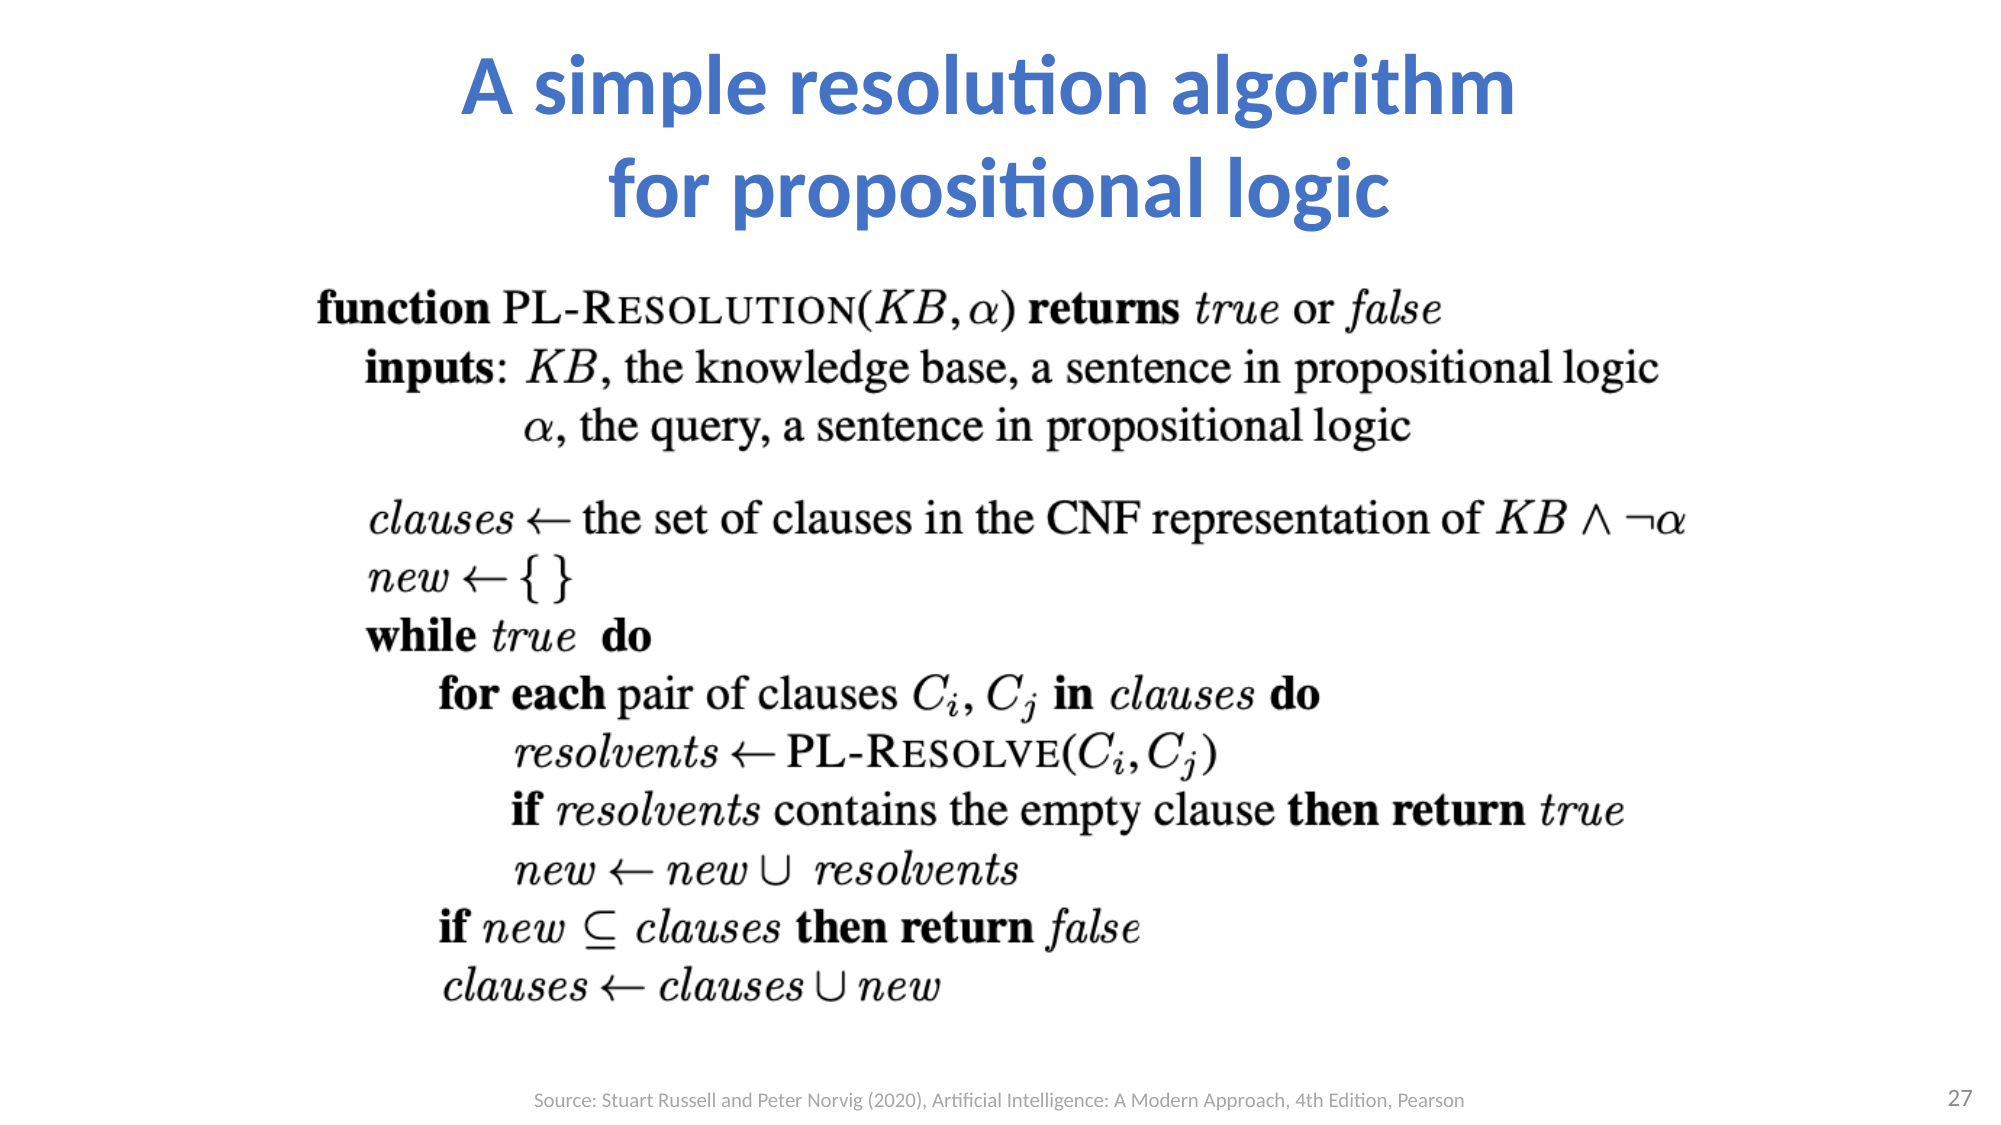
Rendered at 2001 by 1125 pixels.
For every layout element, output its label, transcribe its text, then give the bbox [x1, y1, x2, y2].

picture [287, 267, 1705, 1018]
title A simple resolution algorithm for propositional logic [291, 20, 1709, 244]
slide_number 27 [1830, 1076, 1989, 1116]
text_box Source: Stuart Russell and Peter Norvig (2020), Artificial Intelligence: A Modern Approach, 4th Edition, Pearson [427, 1079, 1573, 1119]
